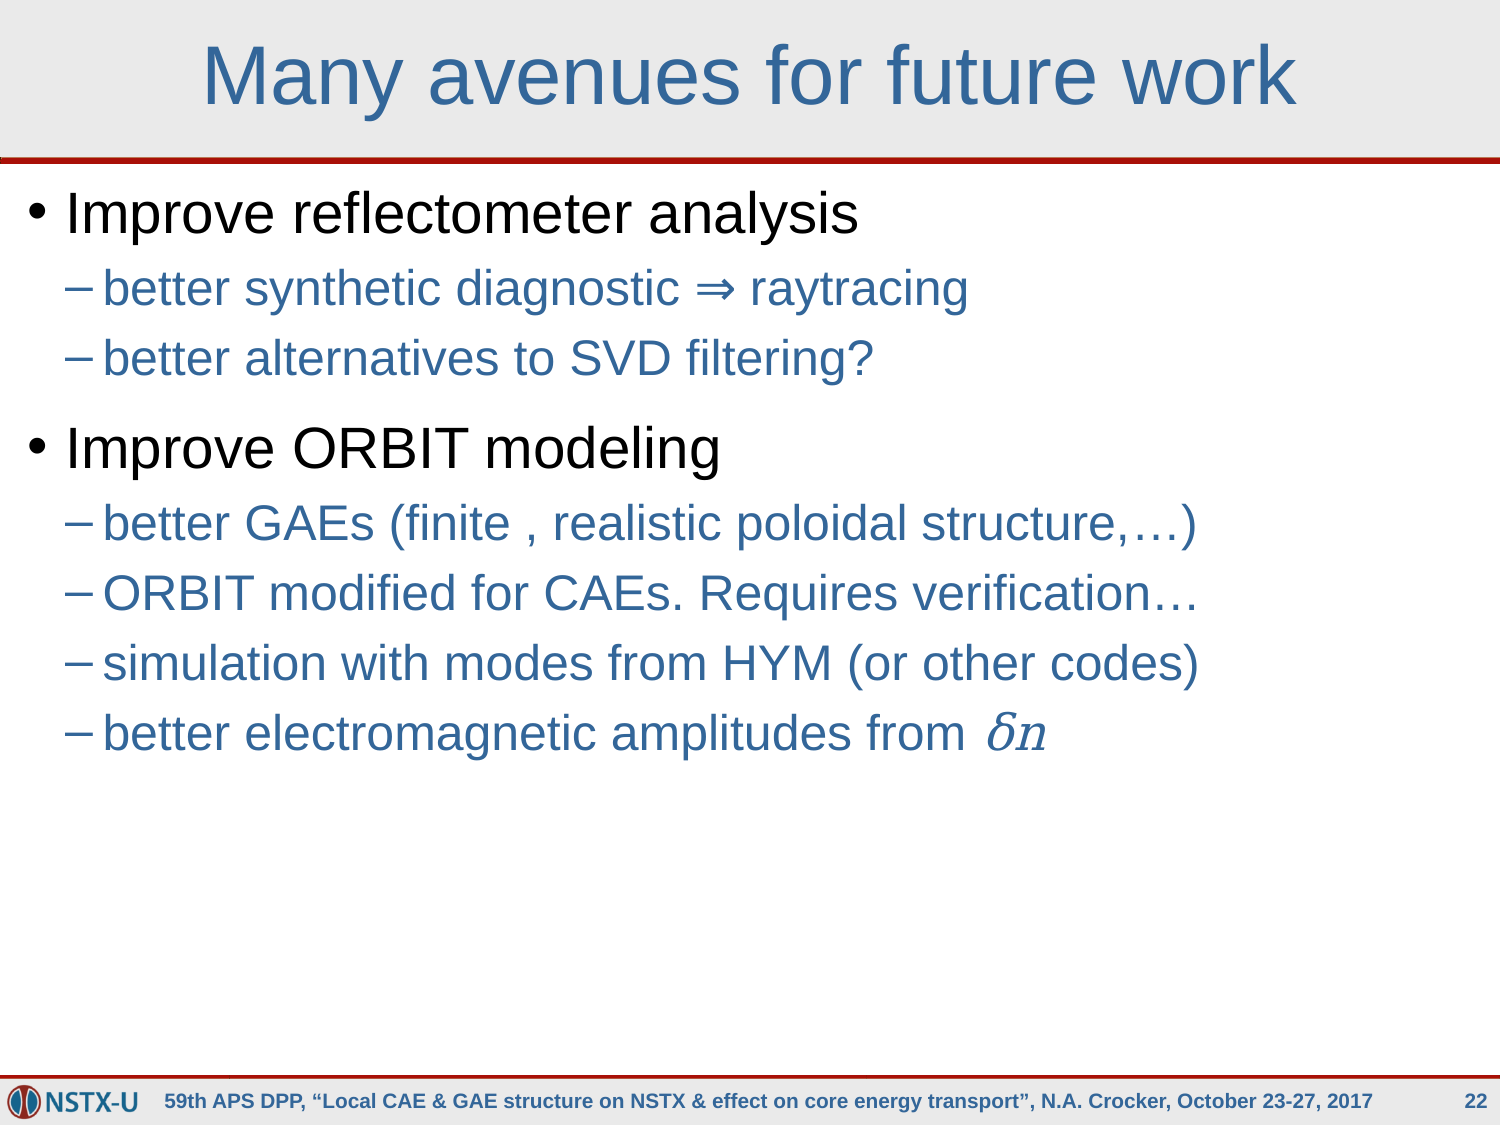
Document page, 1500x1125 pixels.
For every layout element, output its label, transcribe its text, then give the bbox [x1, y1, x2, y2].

picture [0, 1075, 1500, 1125]
picture [0, 158, 1500, 164]
title Many avenues for future work [0, 0, 1500, 158]
